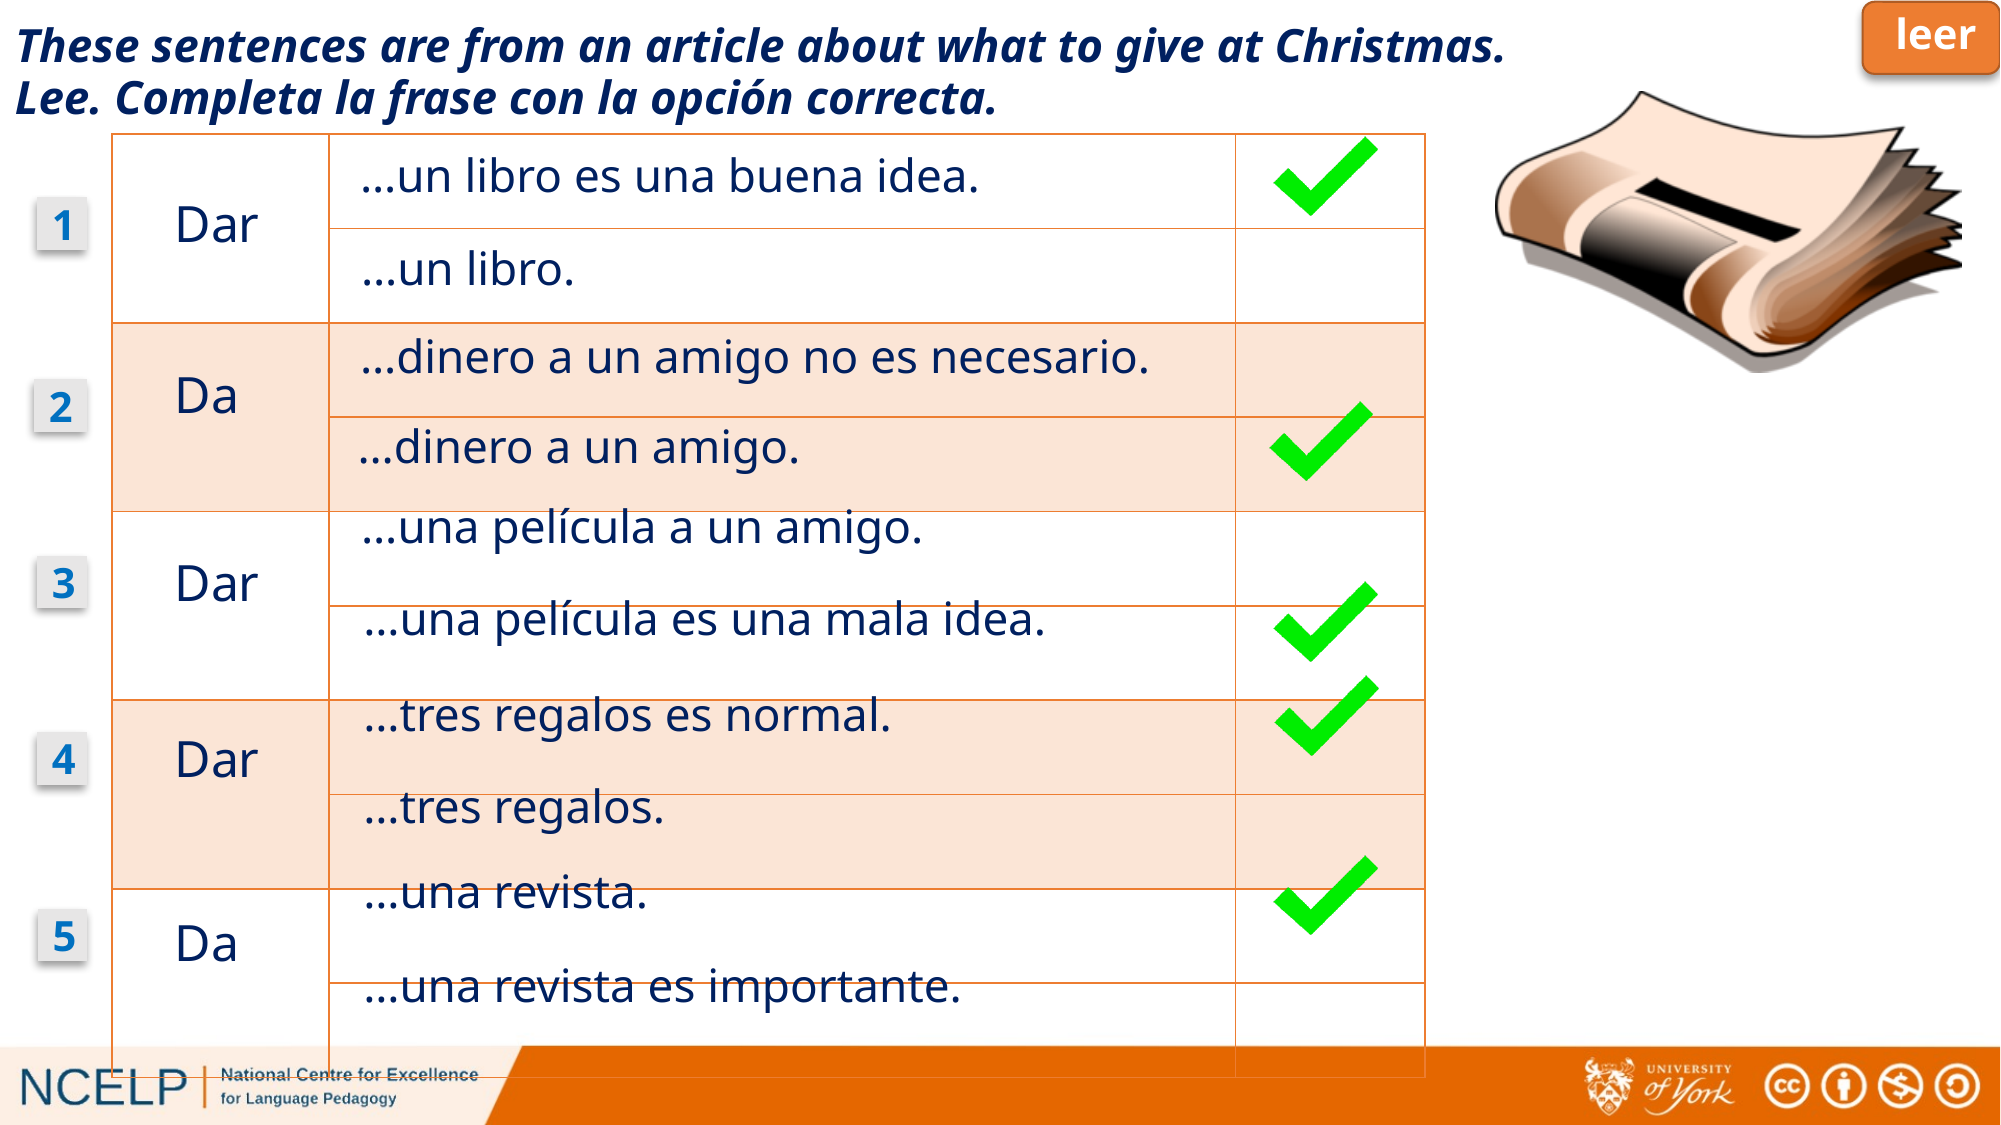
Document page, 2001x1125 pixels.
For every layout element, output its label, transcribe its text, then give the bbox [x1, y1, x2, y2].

text_box …dinero a un amigo no es necesario. [345, 320, 1270, 391]
picture [0, 0, 2001, 1125]
table_cell [330, 984, 1235, 1077]
table_cell [1236, 890, 1424, 982]
table_cell [113, 512, 328, 699]
title These sentences are from an article about what to give at Christmas. [0, 0, 1824, 98]
table_cell [1236, 607, 1424, 699]
text_box Da [159, 355, 321, 431]
table_cell [330, 324, 1235, 416]
text_box …un libro es una buena idea. [345, 138, 1077, 209]
table_cell [1236, 418, 1424, 511]
table_cell [330, 701, 1235, 794]
text_box Dar [159, 185, 321, 261]
text_box …un libro. [346, 231, 1256, 302]
text_box leer [1880, 5, 2000, 224]
table_cell [1236, 229, 1424, 322]
text_box …una revista. [348, 855, 1002, 926]
table_cell [330, 512, 1235, 605]
table_header [113, 135, 328, 322]
table_cell [1236, 795, 1424, 888]
text_box Dar [159, 720, 321, 796]
text_box Dar [159, 543, 321, 619]
table_cell [330, 890, 1235, 982]
text_box …una revista es importante. [348, 949, 1002, 1020]
table_cell [330, 229, 1235, 322]
text_box 4 [36, 731, 88, 786]
text_box 1 [36, 196, 88, 251]
table_cell [330, 607, 1235, 699]
text_box …una película es una mala idea. [348, 581, 1145, 652]
table_cell [330, 418, 1235, 511]
text_box …una película a un amigo. [346, 490, 1039, 561]
text_box 2 [33, 378, 88, 433]
table_cell [113, 890, 328, 1077]
table_cell [113, 324, 328, 511]
table_cell [330, 795, 1235, 888]
table_cell [1236, 324, 1424, 416]
table_cell [113, 701, 328, 888]
text_box …tres regalos. [348, 770, 1014, 840]
text_box 3 [36, 554, 88, 609]
table_cell [1236, 984, 1424, 1077]
text_box Lee. Completa la frase con la opción correcta. [0, 98, 1189, 132]
text_box [1861, 0, 1998, 75]
table_cell [1236, 701, 1424, 794]
table_cell [1236, 512, 1424, 605]
table_header [330, 135, 1235, 228]
text_box 5 [37, 907, 88, 962]
text_box Da [159, 903, 321, 979]
table_header [1236, 135, 1424, 228]
text_box …dinero a un amigo. [342, 410, 1150, 480]
text_box …tres regalos es normal. [348, 678, 1014, 748]
